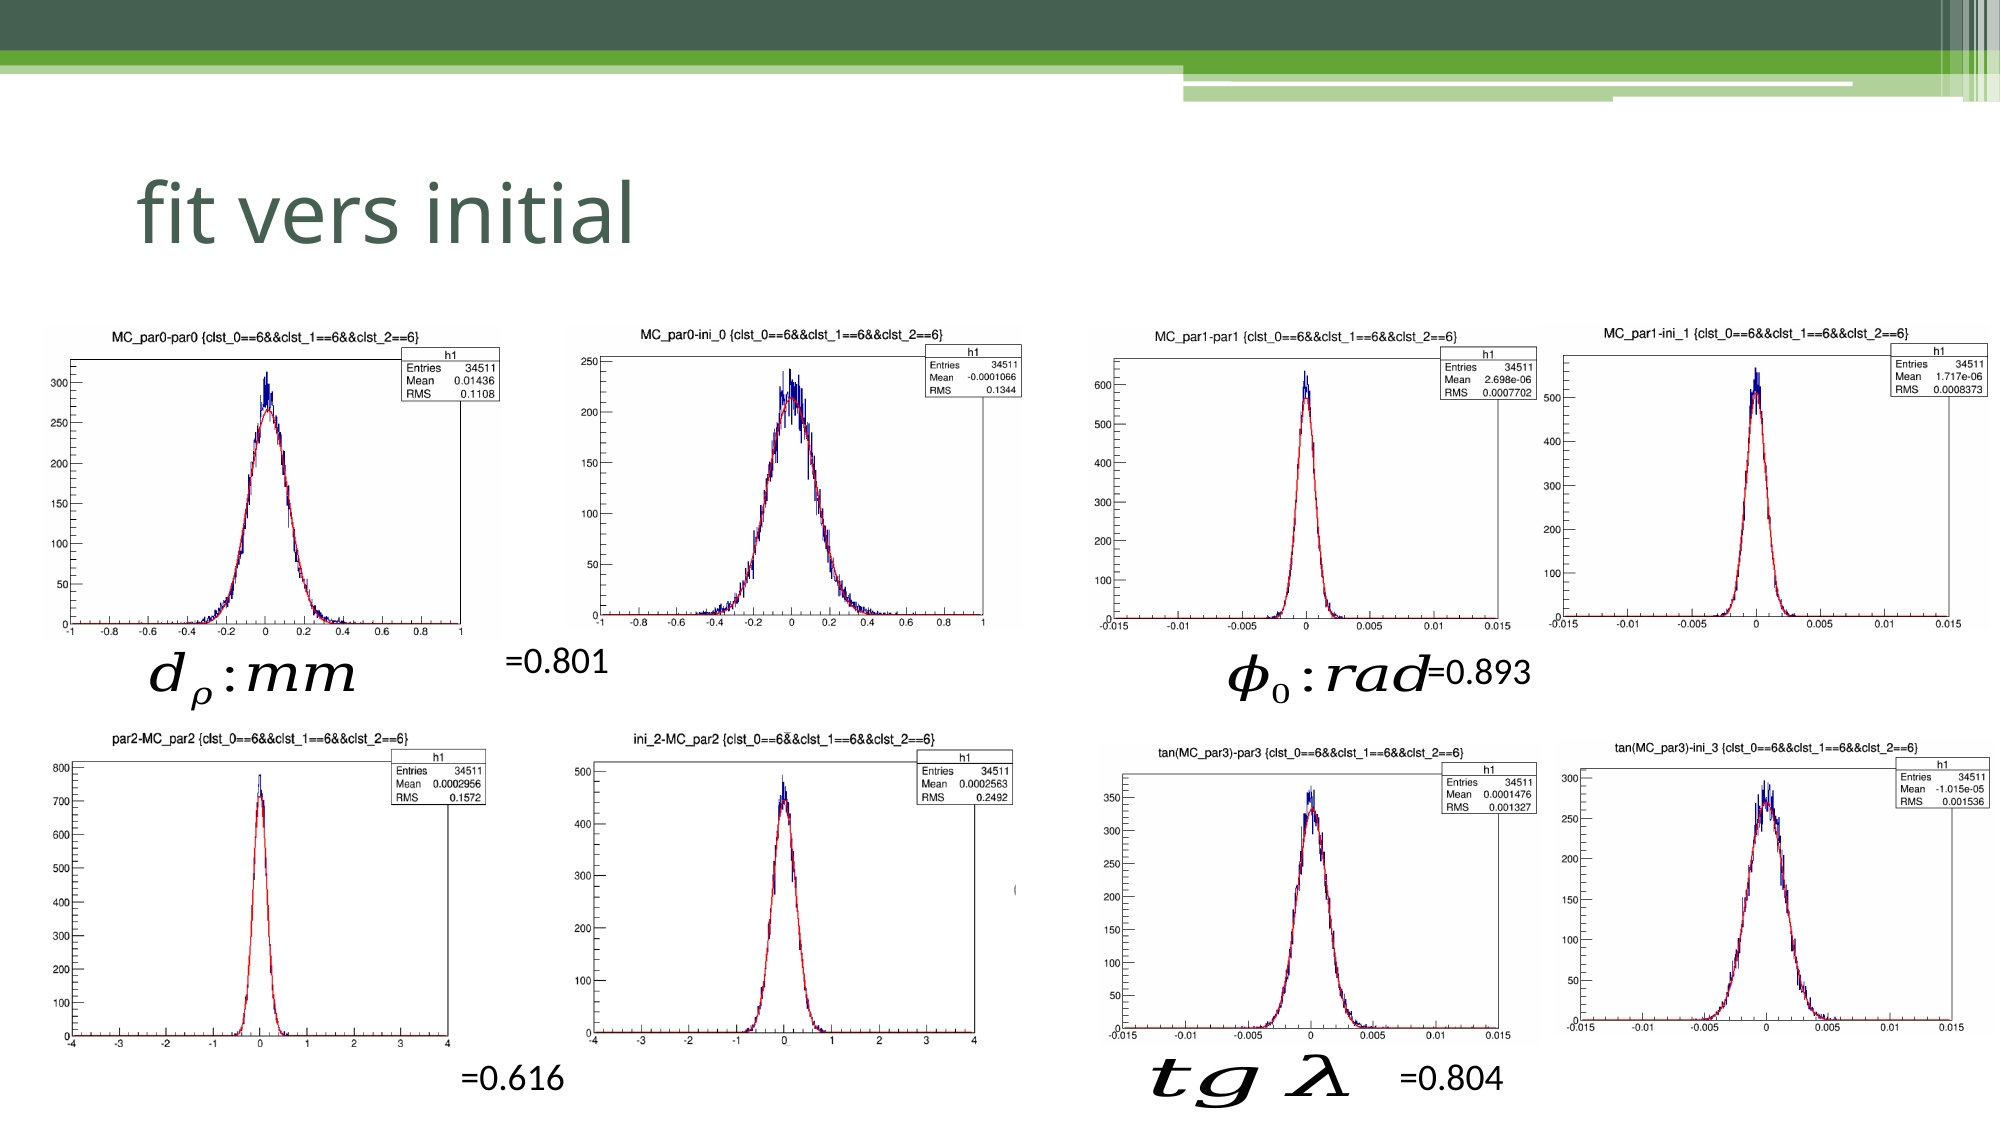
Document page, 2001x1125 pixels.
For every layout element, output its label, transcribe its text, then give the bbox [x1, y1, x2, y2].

picture [1100, 743, 1540, 1047]
picture [1088, 324, 1990, 630]
picture [561, 732, 1016, 1046]
title fit vers initial [99, 122, 1900, 298]
picture [44, 326, 502, 640]
picture [567, 326, 1023, 629]
picture [1555, 739, 1993, 1035]
picture [51, 732, 494, 1047]
